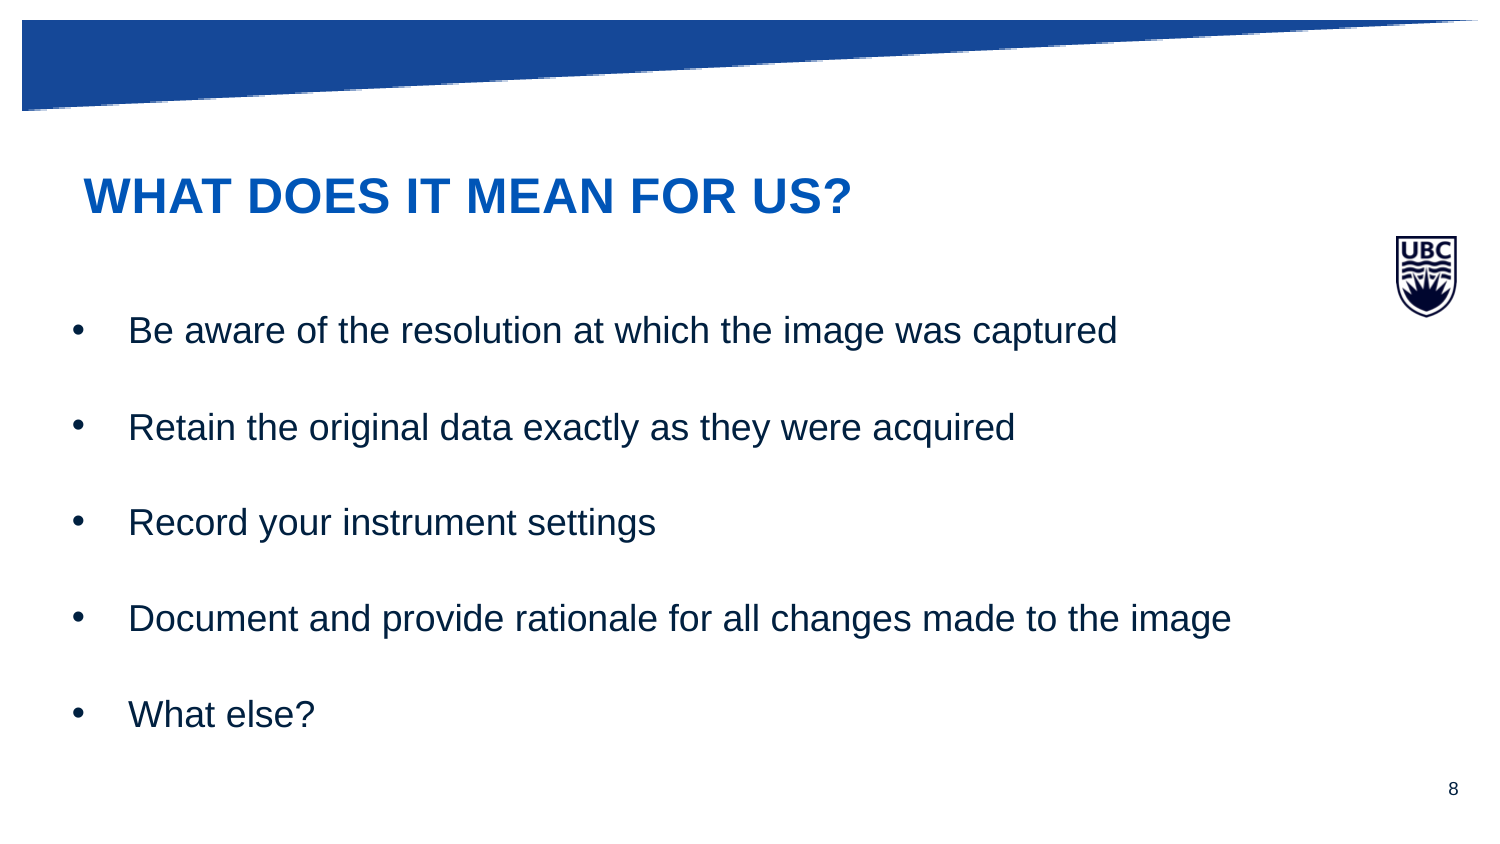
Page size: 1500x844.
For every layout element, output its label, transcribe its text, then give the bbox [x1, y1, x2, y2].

text_box What does it mean for us? [83, 150, 1341, 253]
text_box Be aware of the resolution at which the image was captured Retain the original data exactly as they were acquired Record your instrument settings Document and provide rationale for all changes made to the image What else? [71, 293, 1329, 742]
picture [21, 19, 1478, 111]
picture [1396, 236, 1457, 318]
